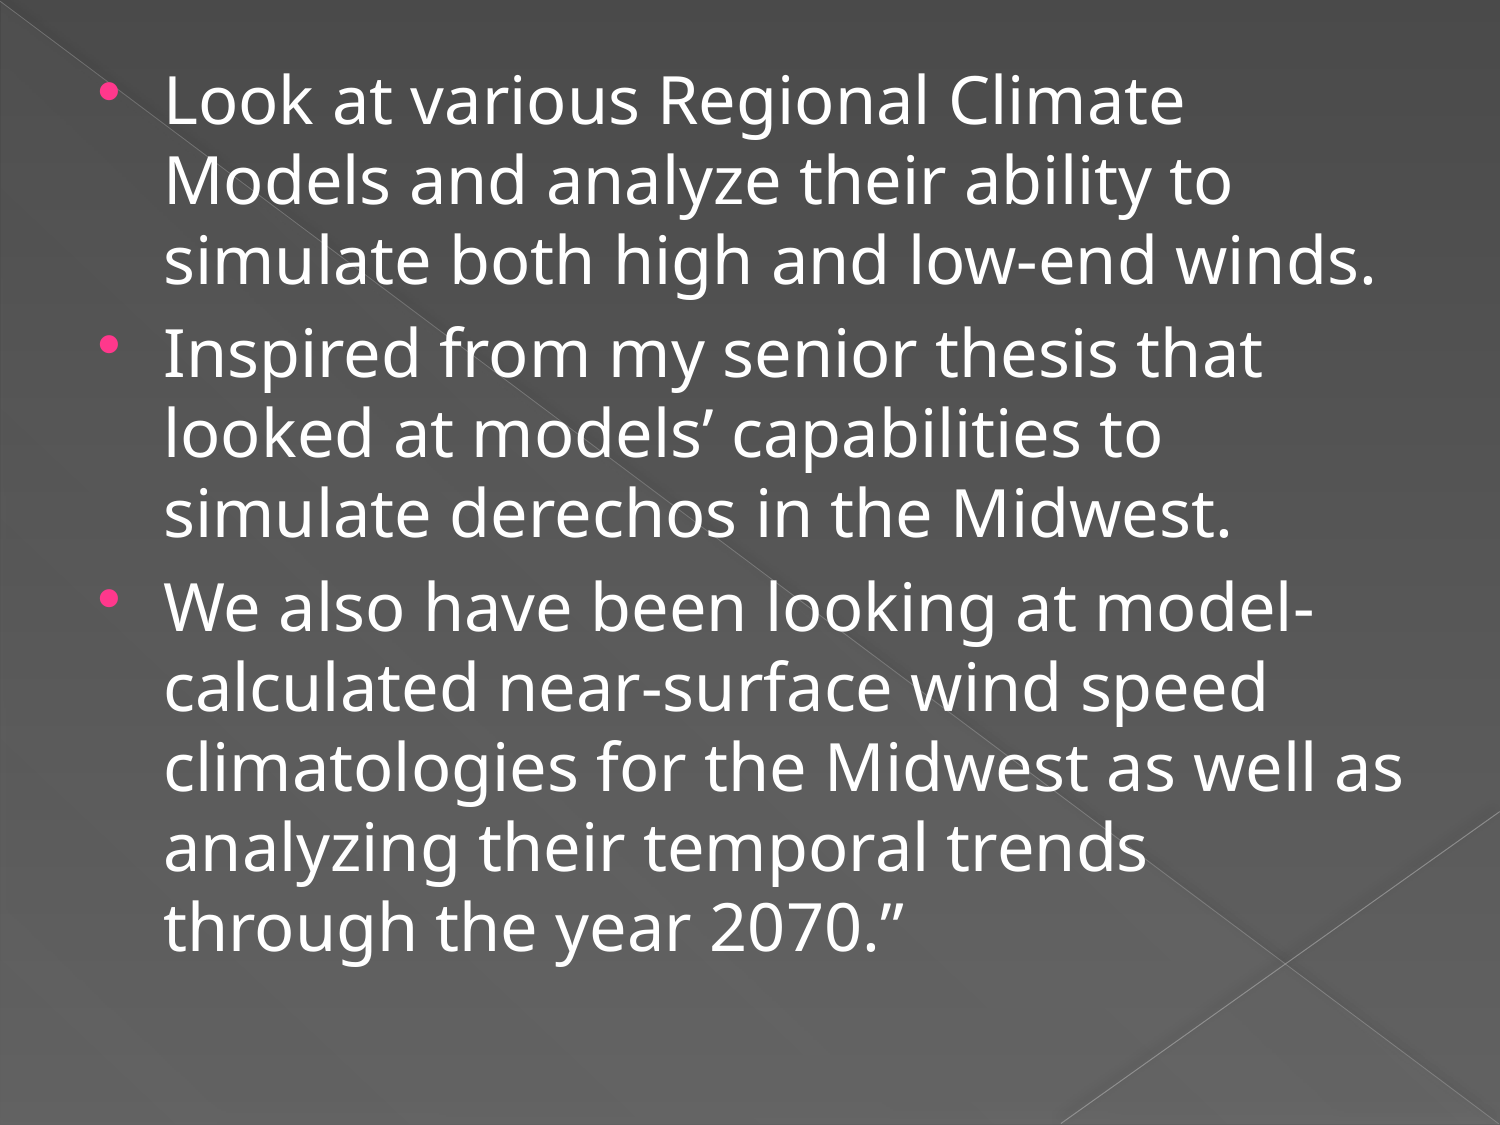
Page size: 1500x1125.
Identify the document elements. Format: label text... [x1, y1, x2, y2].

list Look at various Regional Climate Models and analyze their ability to simulate both high and low-end winds. Inspired from my senior thesis that looked at models’ capabilities to simulate derechos in the Midwest. We also have been looking at model-calculated near-surface wind speed climatologies for the Midwest as well as analyzing their temporal trends through the year 2070.” [75, 50, 1425, 1072]
